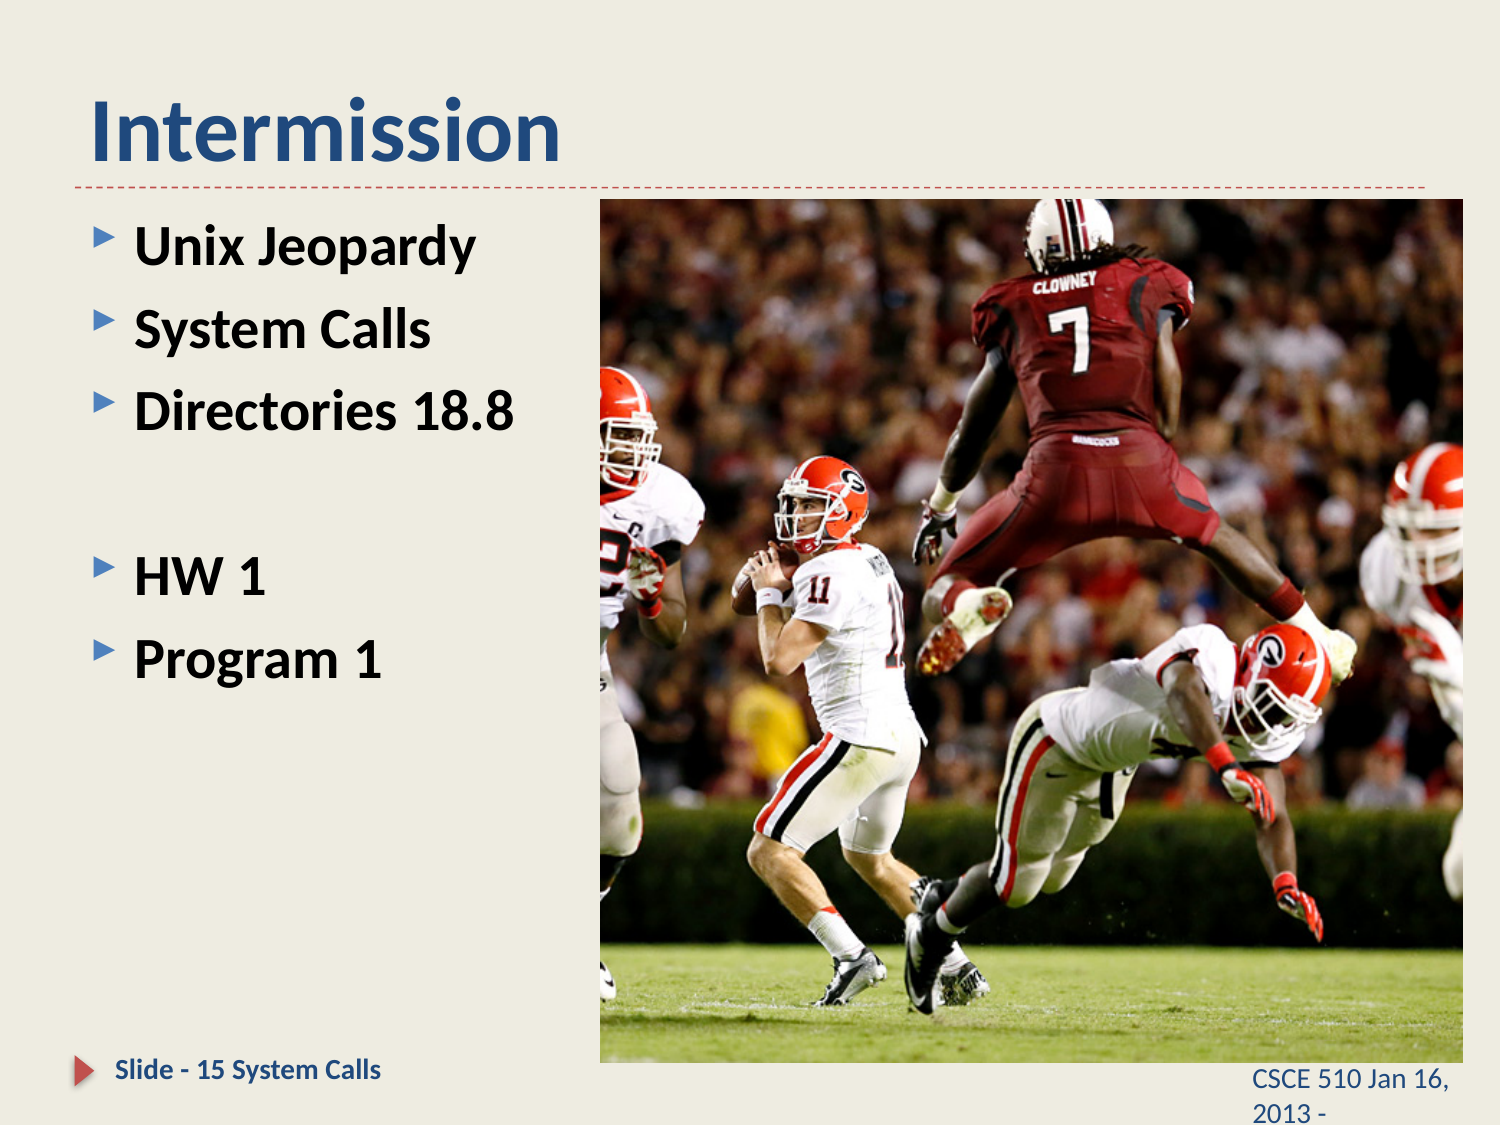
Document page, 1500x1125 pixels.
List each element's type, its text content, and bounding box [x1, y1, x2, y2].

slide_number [1237, 1052, 1488, 1113]
picture [599, 199, 1463, 1063]
list Unix Jeopardy System Calls Directories 18.8 HW 1 Program 1 [75, 200, 599, 1010]
title Intermission [75, 24, 1425, 188]
slide_number Slide - 15 System Calls [100, 1042, 426, 1103]
